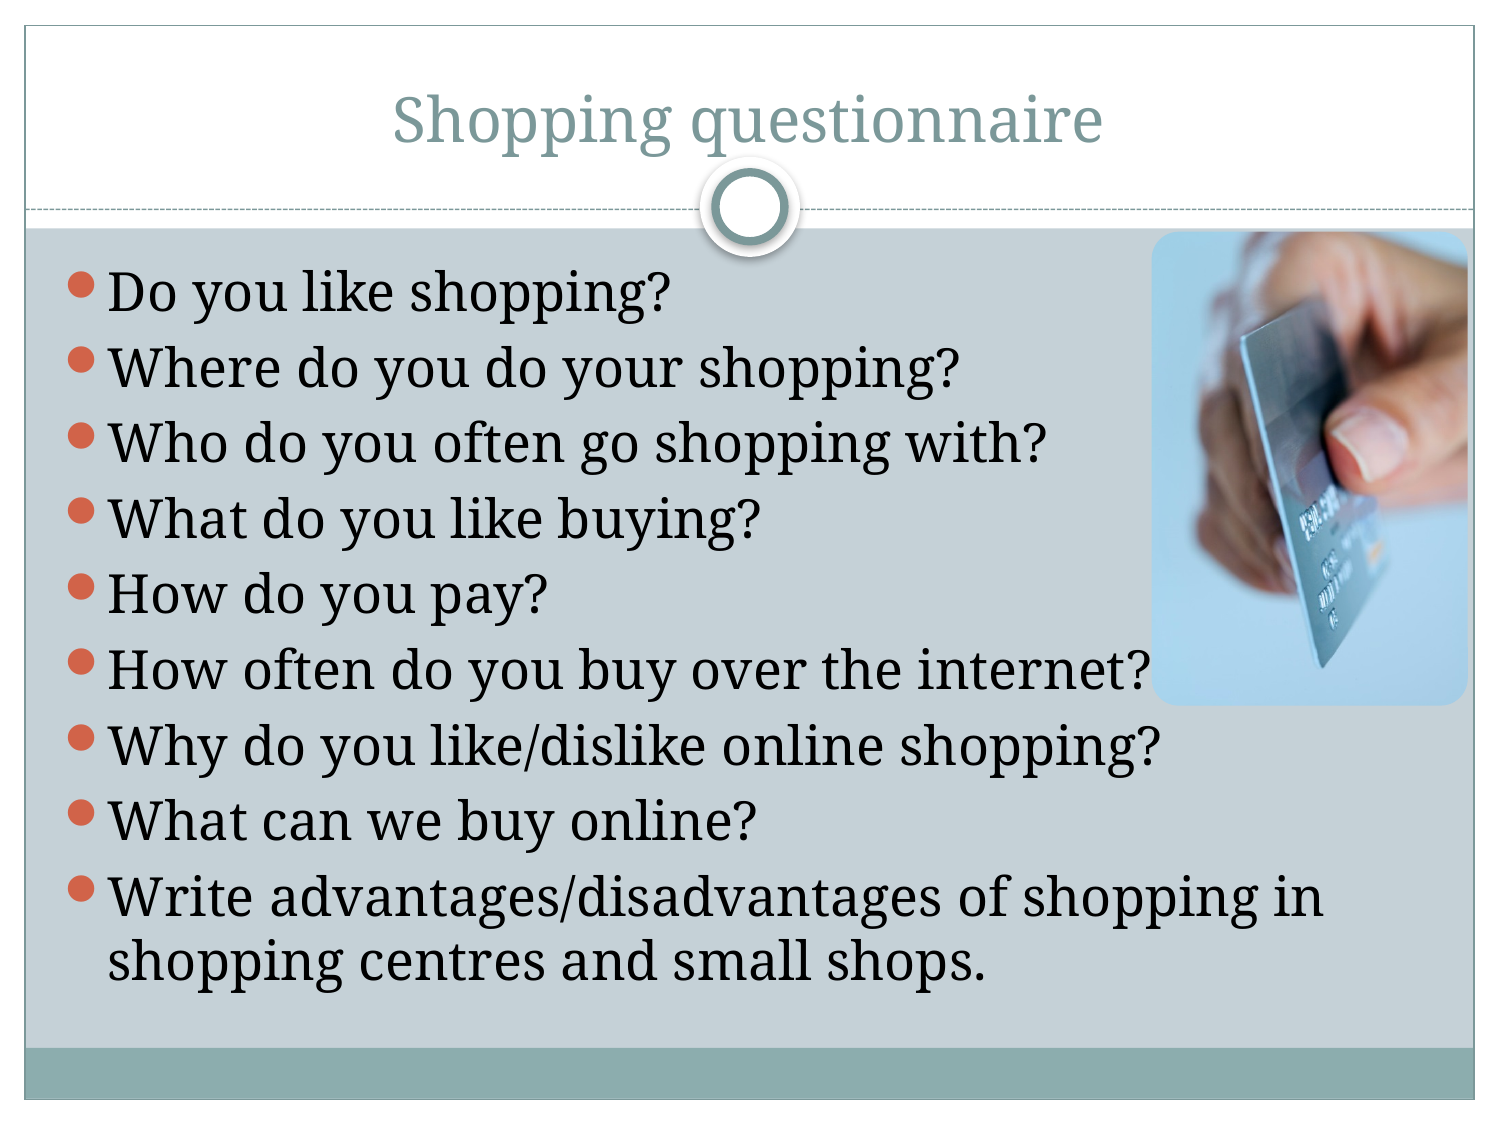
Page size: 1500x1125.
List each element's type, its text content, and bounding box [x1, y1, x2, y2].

list Do you like shopping? Where do you do your shopping? Who do you often go shopping with? What do you like buying? How do you pay? How often do you buy over the internet? Why do you like/dislike online shopping? What can we buy online? Write advantages/disadvantages of shopping in shopping centres and small shops. [49, 250, 1445, 1001]
title Shopping questionnaire [49, 37, 1450, 162]
picture [1151, 231, 1468, 706]
